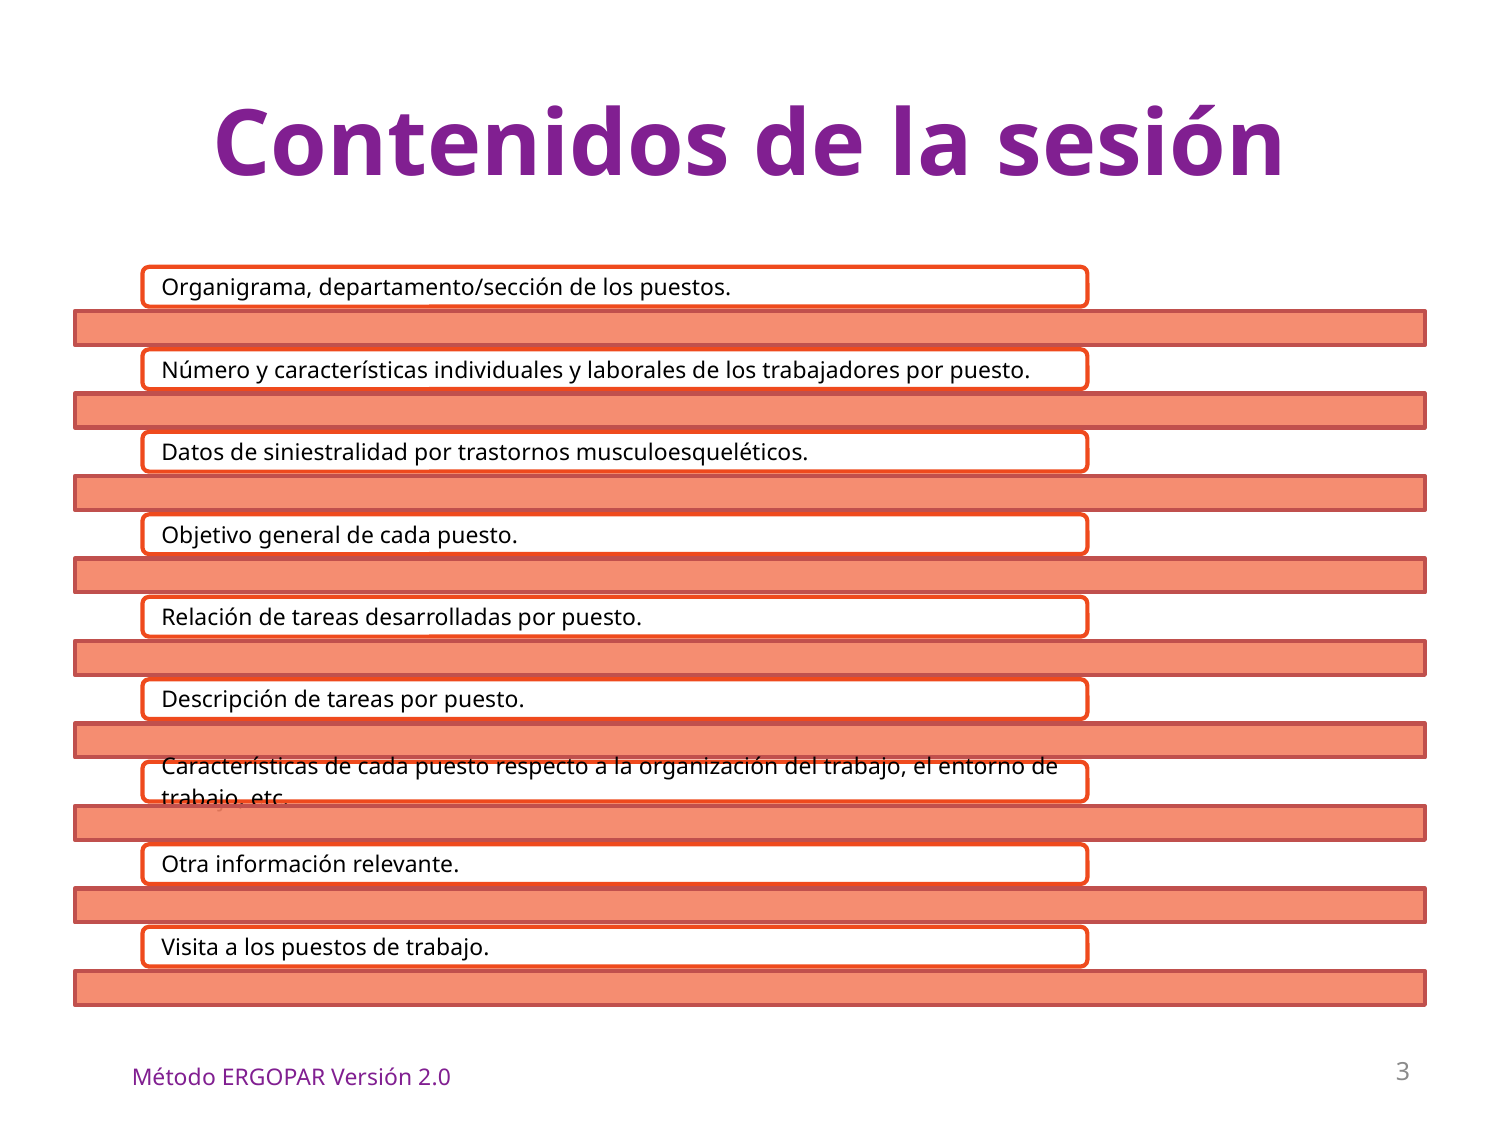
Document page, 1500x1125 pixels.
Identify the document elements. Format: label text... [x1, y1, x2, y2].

text_box Método ERGOPAR Versión 2.0 [117, 1054, 938, 1097]
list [74, 262, 1426, 1006]
title Contenidos de la sesión [75, 45, 1425, 233]
slide_number 3 [1074, 1042, 1425, 1103]
